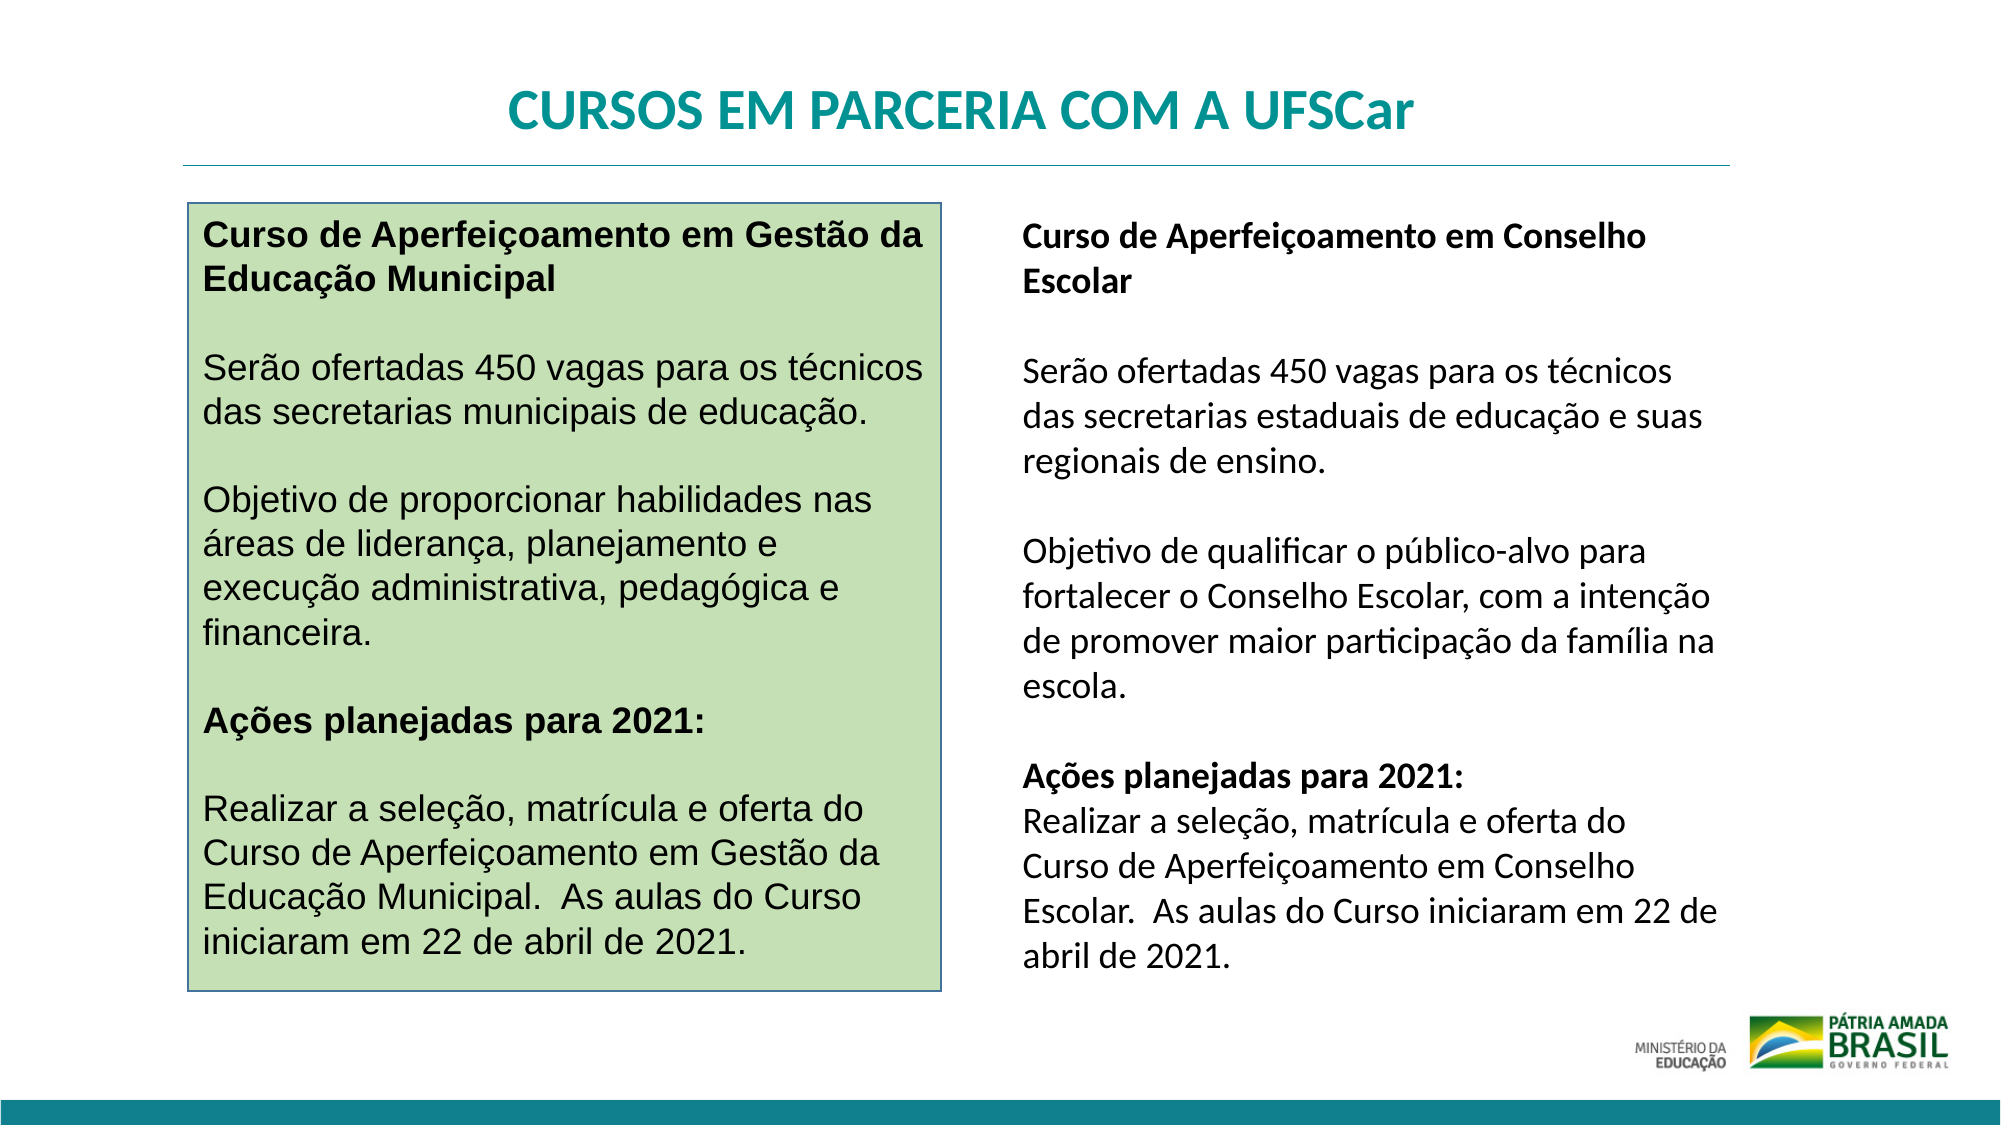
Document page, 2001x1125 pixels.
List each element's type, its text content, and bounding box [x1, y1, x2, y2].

text_box Curso de Aperfeiçoamento em Conselho Escolar Serão ofertadas 450 vagas para os técnicos das secretarias estaduais de educação e suas regionais de ensino. Objetivo de qualificar o público-alvo para fortalecer o Conselho Escolar, com a intenção de promover maior participação da família na escola. Ações planejadas para 2021: Realizar a seleção, matrícula e oferta do Curso de Aperfeiçoamento em Conselho Escolar. As aulas do Curso iniciaram em 22 de abril de 2021. [1007, 203, 1736, 983]
text_box CURSOS EM PARCERIA COM A UFSCar [187, 71, 1736, 153]
subtitle Curso de Aperfeiçoamento em Gestão da Educação Municipal Serão ofertadas 450 vagas para os técnicos das secretarias municipais de educação. Objetivo de proporcionar habilidades nas áreas de liderança, planejamento e execução administrativa, pedagógica e financeira. Ações planejadas para 2021: Realizar a seleção, matrícula e oferta do Curso de Aperfeiçoamento em Gestão da Educação Municipal. As aulas do Curso iniciaram em 22 de abril de 2021. [187, 203, 941, 991]
picture [0, 0, 2001, 1125]
